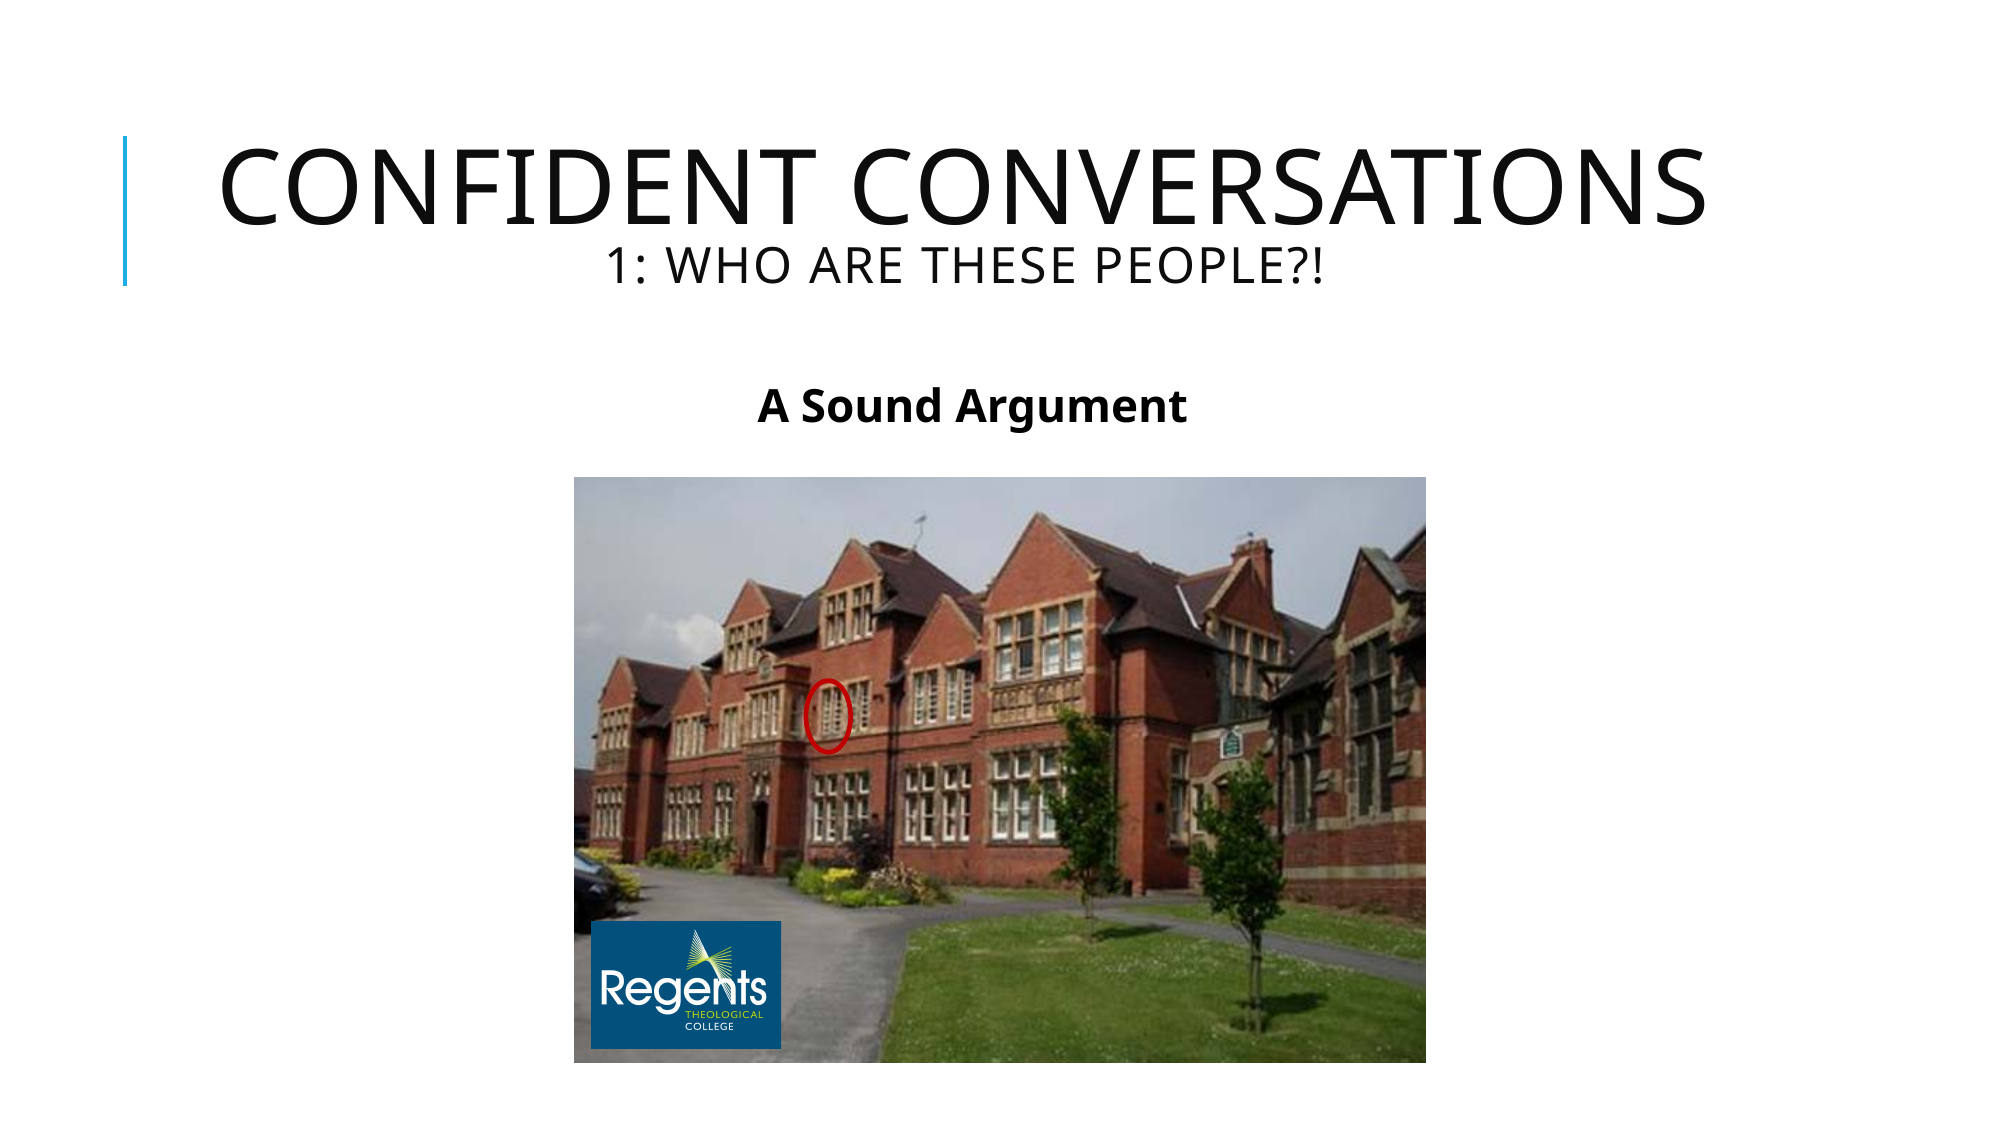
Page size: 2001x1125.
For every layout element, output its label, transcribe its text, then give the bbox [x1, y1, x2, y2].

list A Sound Argument [168, 375, 1763, 1035]
title CONFIDENT CONVERSATIONS 1: Who are these people?! [168, 96, 1763, 342]
picture [573, 477, 1427, 1064]
